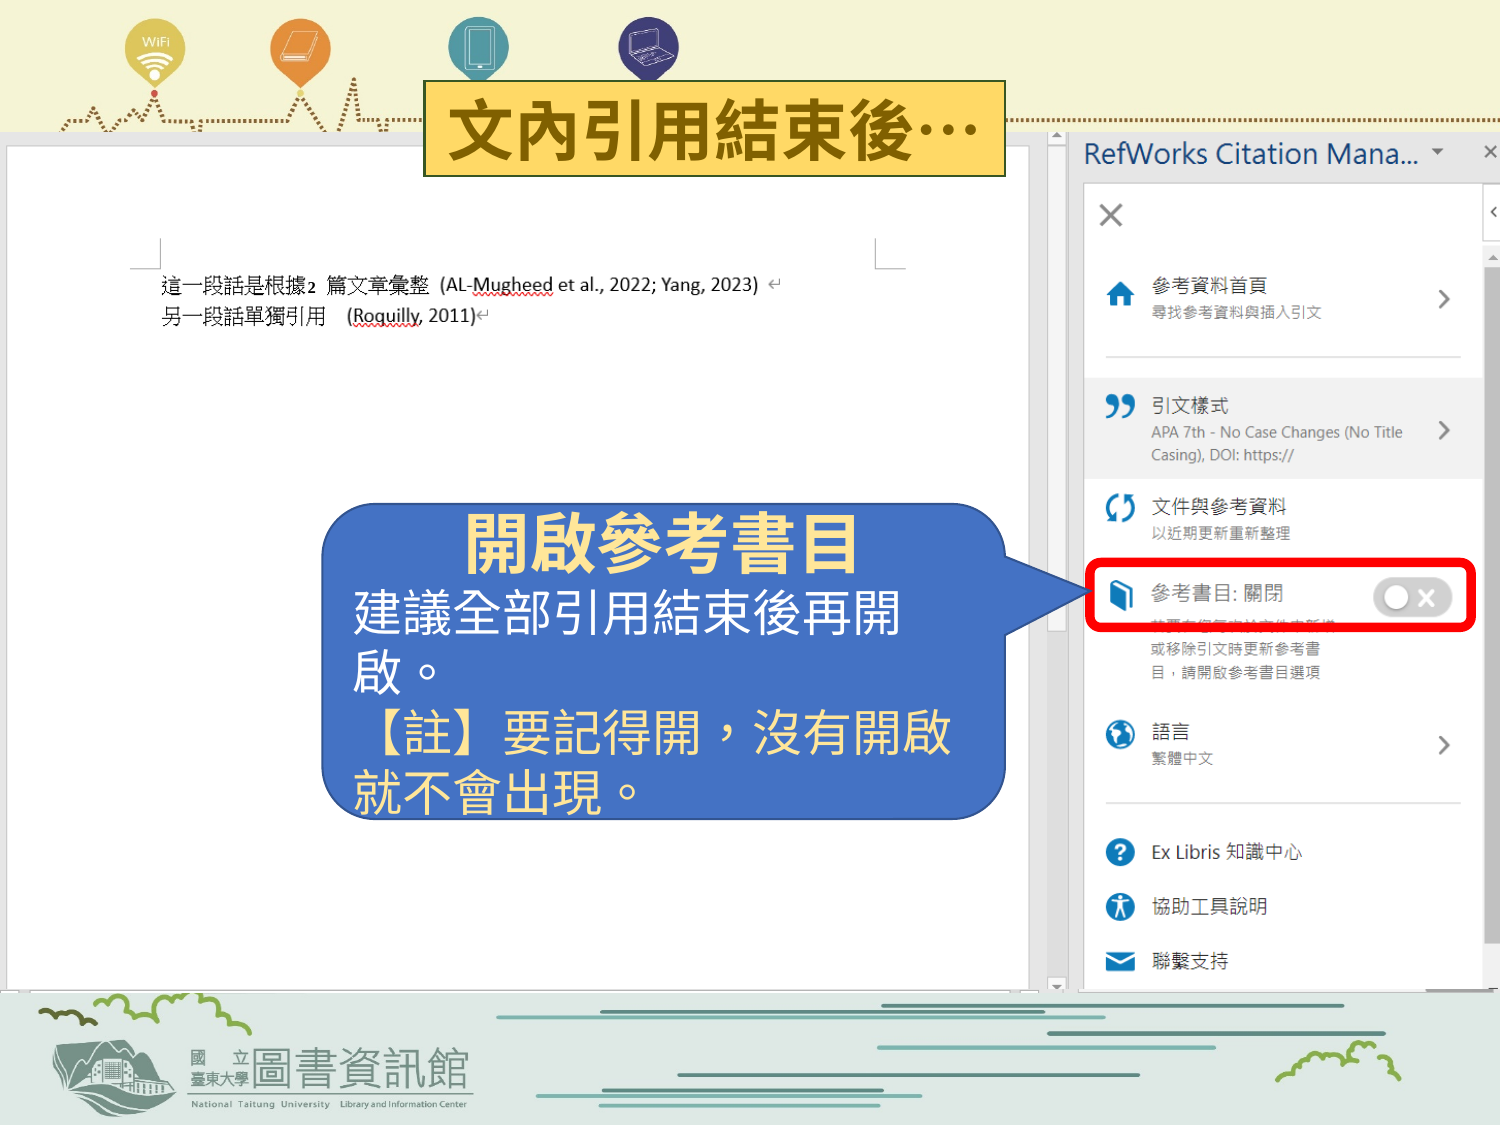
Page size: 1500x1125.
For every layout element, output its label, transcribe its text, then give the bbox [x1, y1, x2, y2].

text_box 文內引用結束後… [423, 80, 1006, 132]
picture [0, 0, 1500, 1125]
